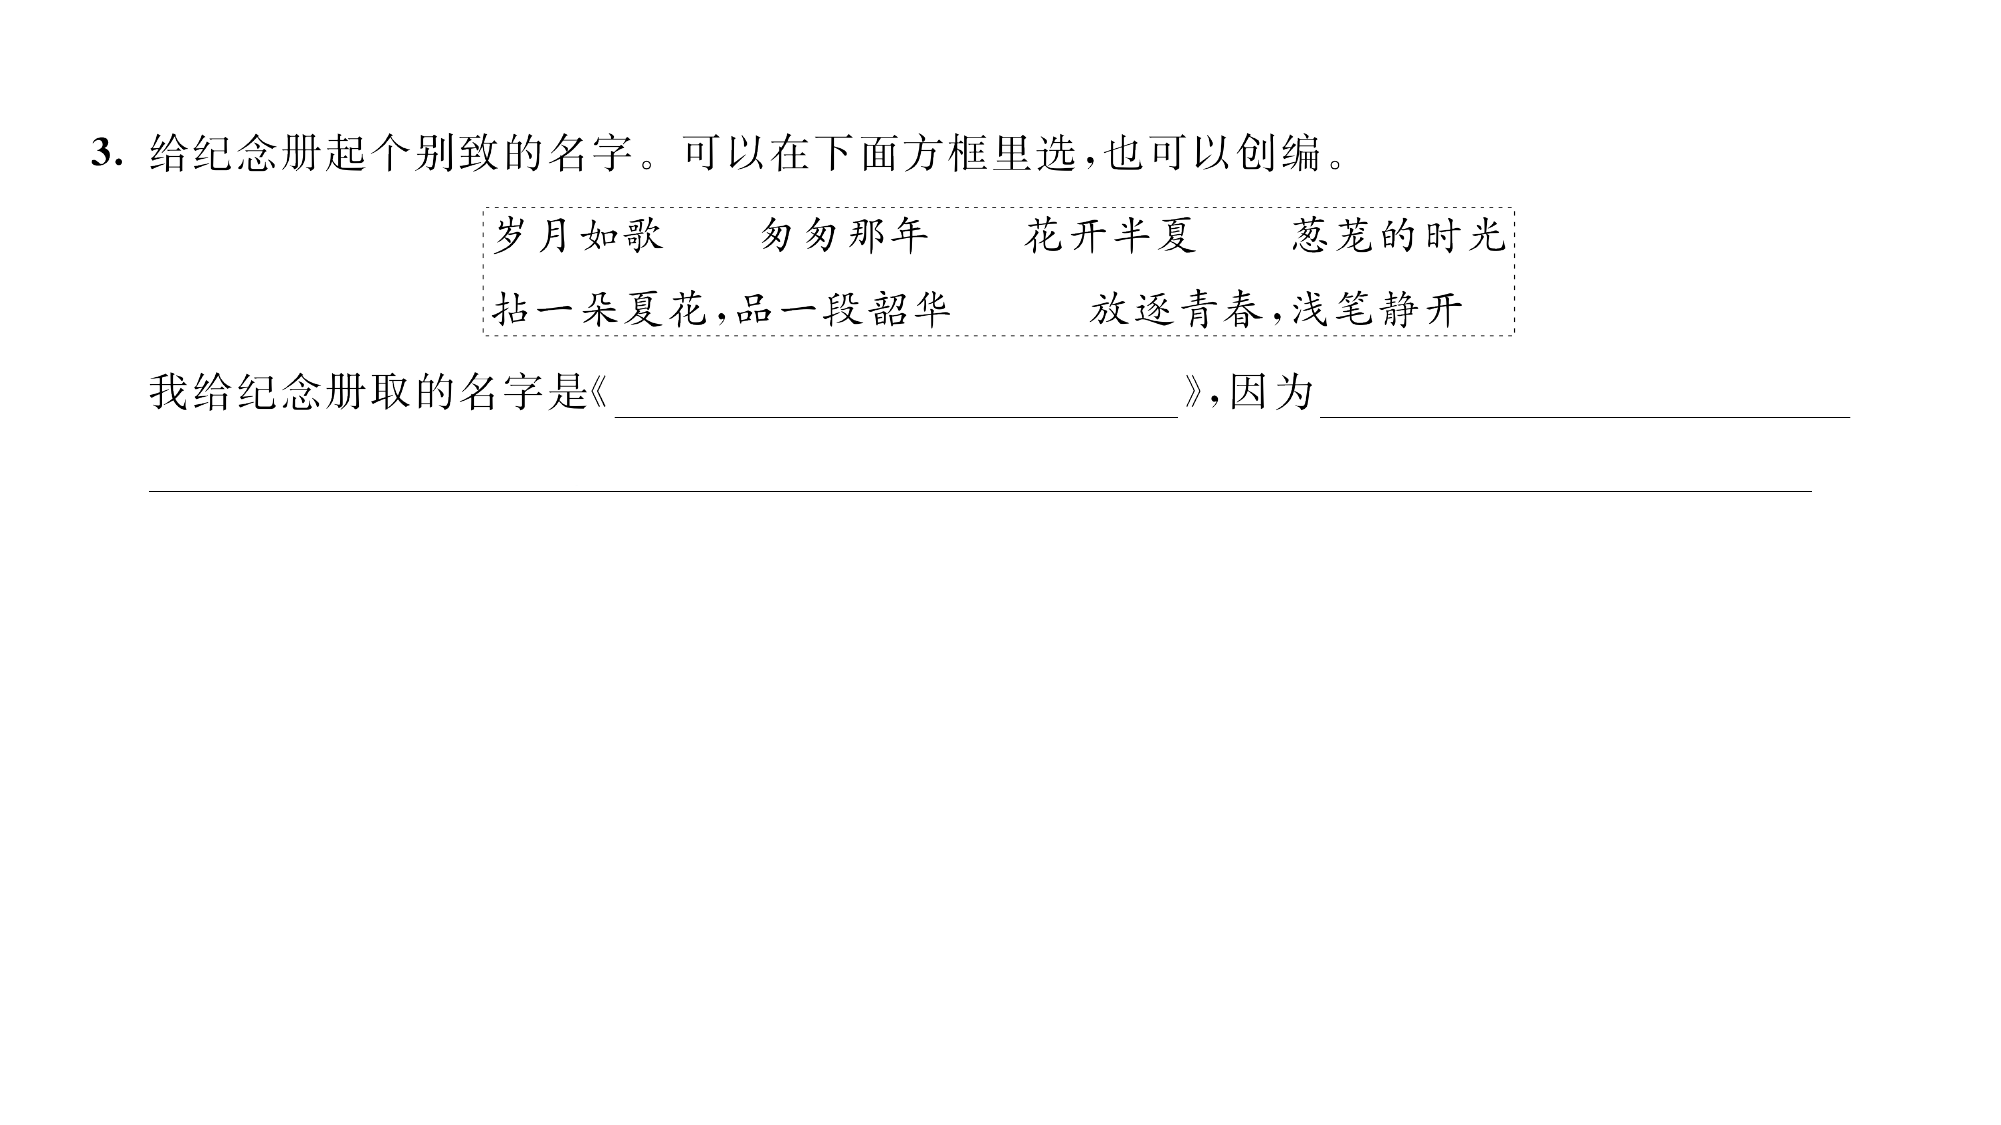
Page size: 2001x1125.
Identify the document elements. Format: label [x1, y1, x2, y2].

picture [88, 118, 1979, 509]
